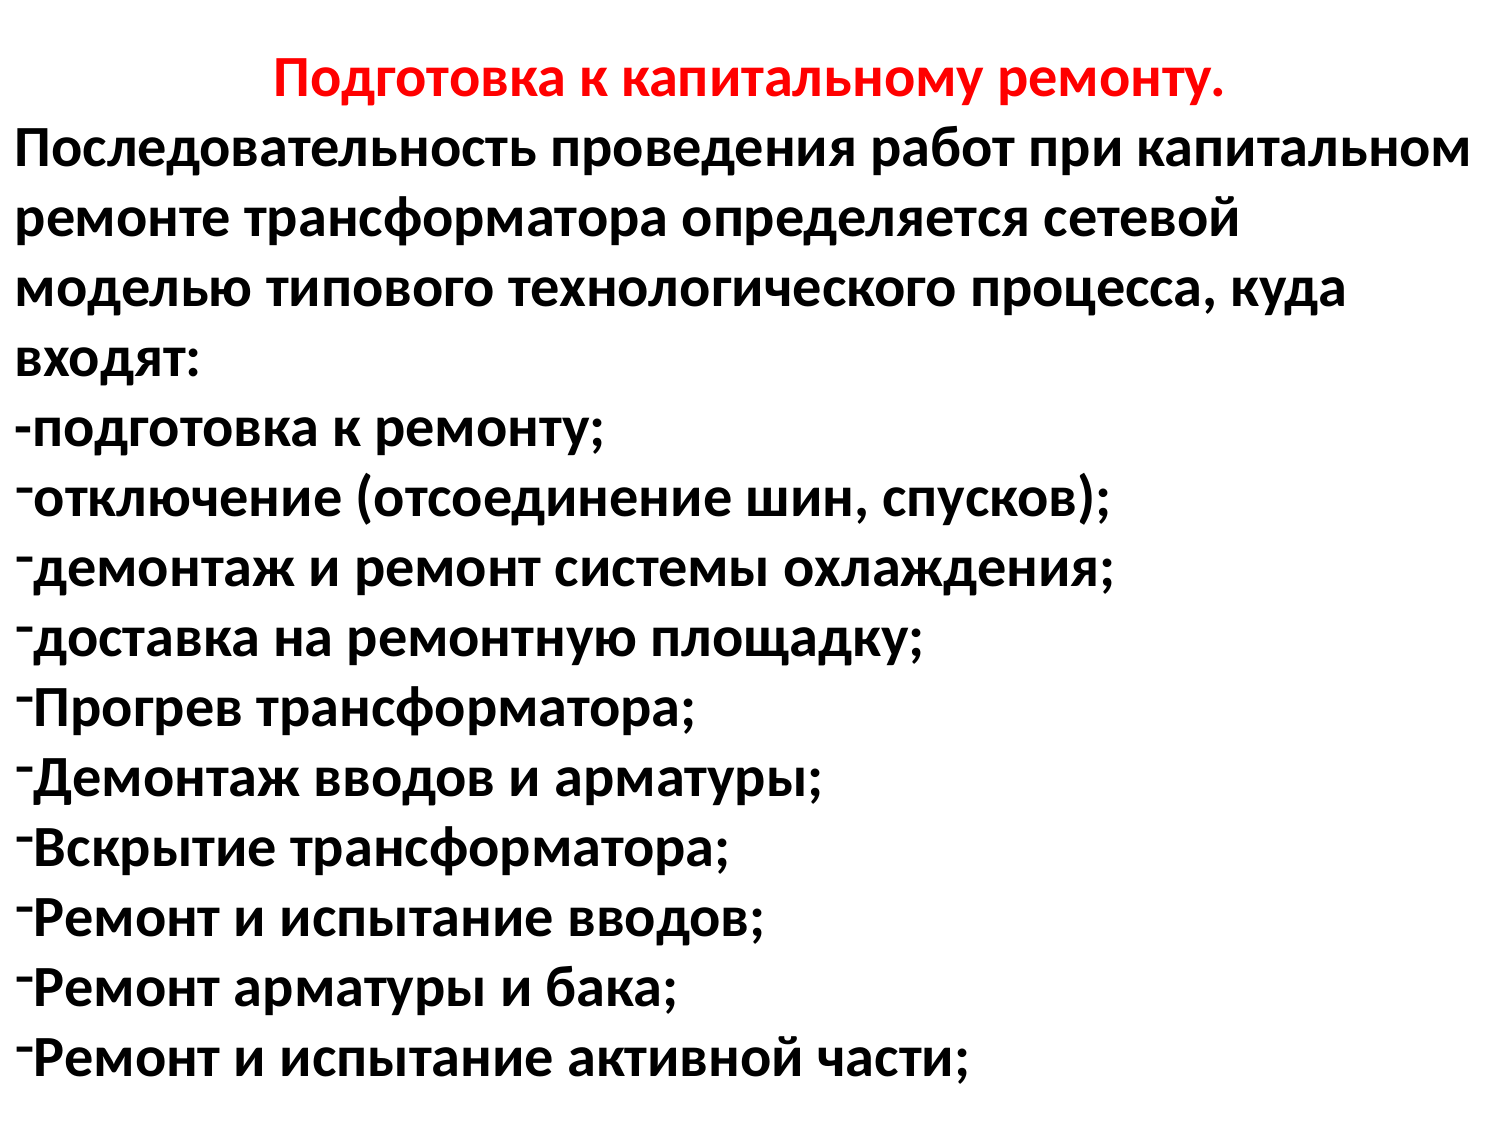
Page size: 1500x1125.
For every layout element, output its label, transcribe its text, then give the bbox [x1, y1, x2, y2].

text_box Подготовка к капитальному ремонту. Последовательность проведения работ при капитальном ремонте трансформатора определяется сетевой моделью типового технологического процесса, куда входят: -подготовка к ремонту; отключение (отсоединение шин, спусков); демонтаж и ремонт системы охлаждения; доставка на ремонтную площадку; Прогрев трансформатора; Демонтаж вводов и арматуры; Вскрытие трансформатора; Ремонт и испытание вводов; Ремонт арматуры и бака; Ремонт и испытание активной части; [0, 30, 1500, 1125]
